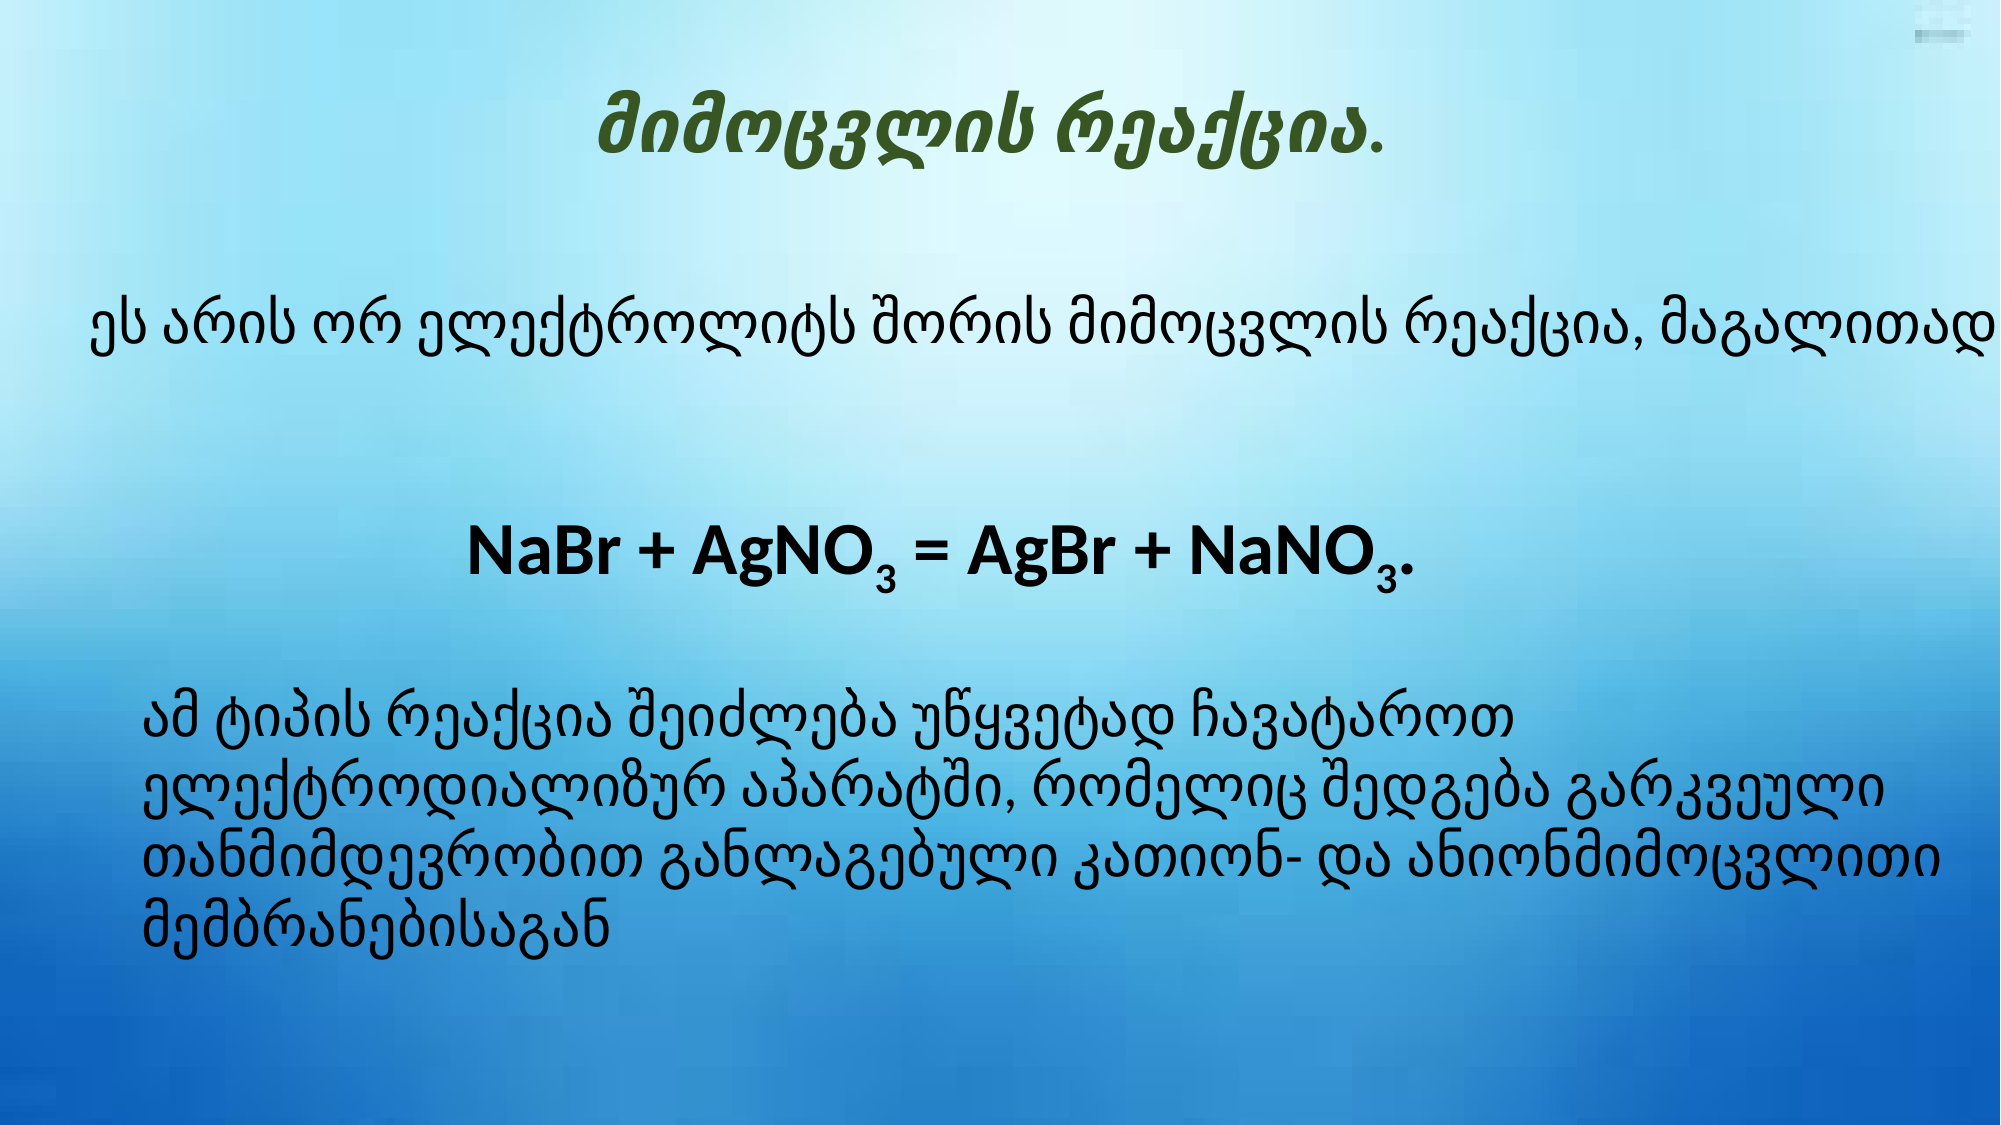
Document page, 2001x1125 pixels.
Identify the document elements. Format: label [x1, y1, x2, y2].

list [0, 0, 2000, 1125]
